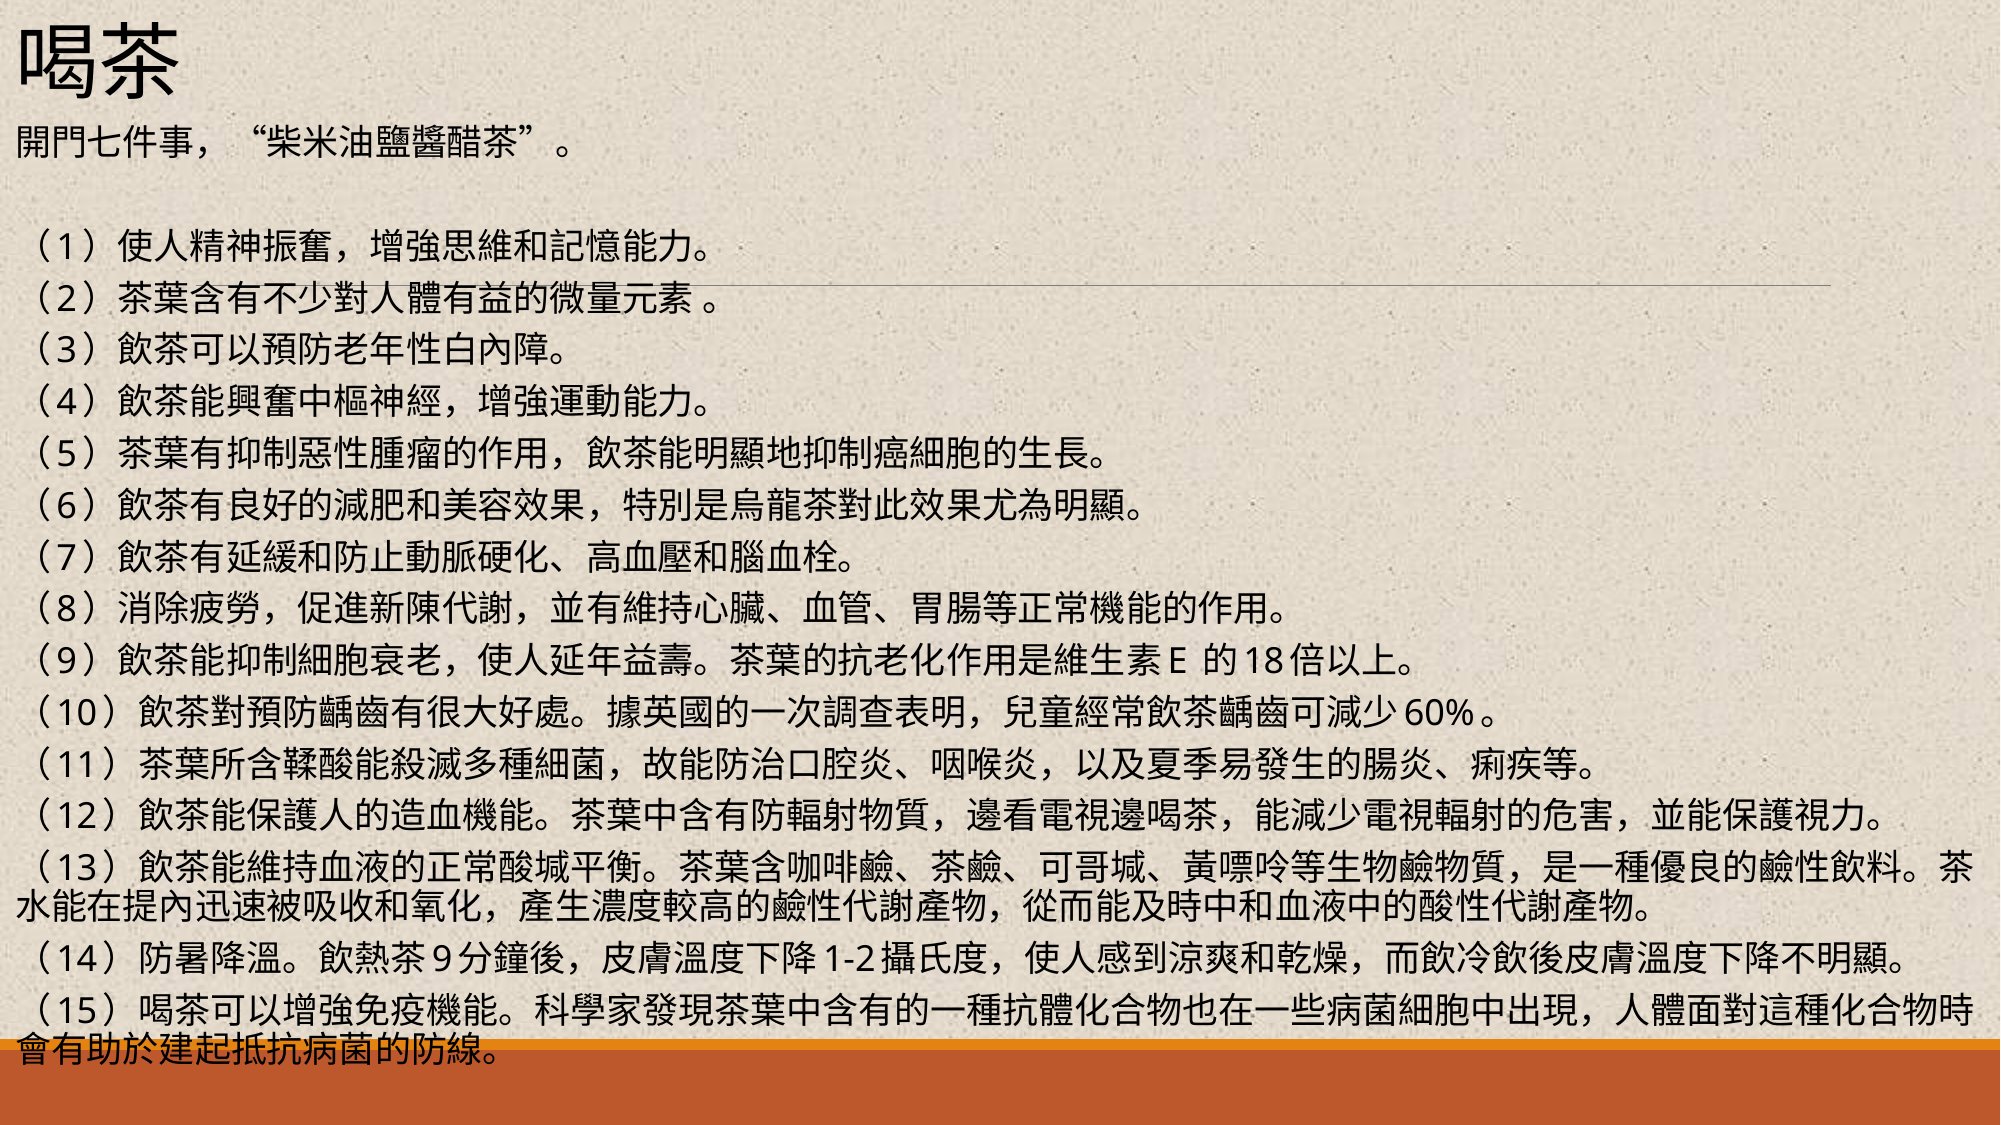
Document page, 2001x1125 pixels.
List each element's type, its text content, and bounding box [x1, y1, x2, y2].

text_box 開門七件事，“柴米油鹽醬醋茶”。 （1）使人精神振奮，增強思維和記憶能力。 （2）茶葉含有不少對人體有益的微量元素 。 （3）飲茶可以預防老年性白內障。 （4）飲茶能興奮中樞神經，增強運動能力。 （5）茶葉有抑制惡性腫瘤的作用，飲茶能明顯地抑制癌細胞的生長。 （6）飲茶有良好的減肥和美容效果，特別是烏龍茶對此效果尤為明顯。 （7）飲茶有延緩和防止動脈硬化、高血壓和腦血栓。 （8）消除疲勞，促進新陳代謝，並有維持心臟、血管、胃腸等正常機能的作用。 （9）飲茶能抑制細胞衰老，使人延年益壽。茶葉的抗老化作用是維生素E 的18倍以上。 （10）飲茶對預防齲齒有很大好處。據英國的一次調查表明，兒童經常飲茶齲齒可減少60%。 （11）茶葉所含鞣酸能殺滅多種細菌，故能防治口腔炎、咽喉炎，以及夏季易發生的腸炎、痢疾等。 （12）飲茶能保護人的造血機能。茶葉中含有防輻射物質，邊看電視邊喝茶，能減少電視輻射的危害，並能保護視力。 （13）飲茶能維持血液的正常酸堿平衡。茶葉含咖啡鹼、茶鹼、可哥堿、黃嘌呤等生物鹼物質，是一種優良的鹼性飲料。茶水能在提內迅速被吸收和氧化，產生濃度較高的鹼性代謝產物，從而能及時中和血液中的酸性代謝產物。 （14）防暑降溫。飲熱茶9分鐘後，皮膚溫度下降1-2攝氏度，使人感到涼爽和乾燥，而飲冷飲後皮膚溫度下降不明顯。 （15）喝茶可以增強免疫機能。科學家發現茶葉中含有的一種抗體化合物也在一些病菌細胞中出現，人體面對這種化合物時會有助於建起抵抗病菌的防線。 [0, 117, 2000, 1103]
text_box 喝茶 [0, 0, 224, 117]
picture [224, 0, 2001, 1125]
